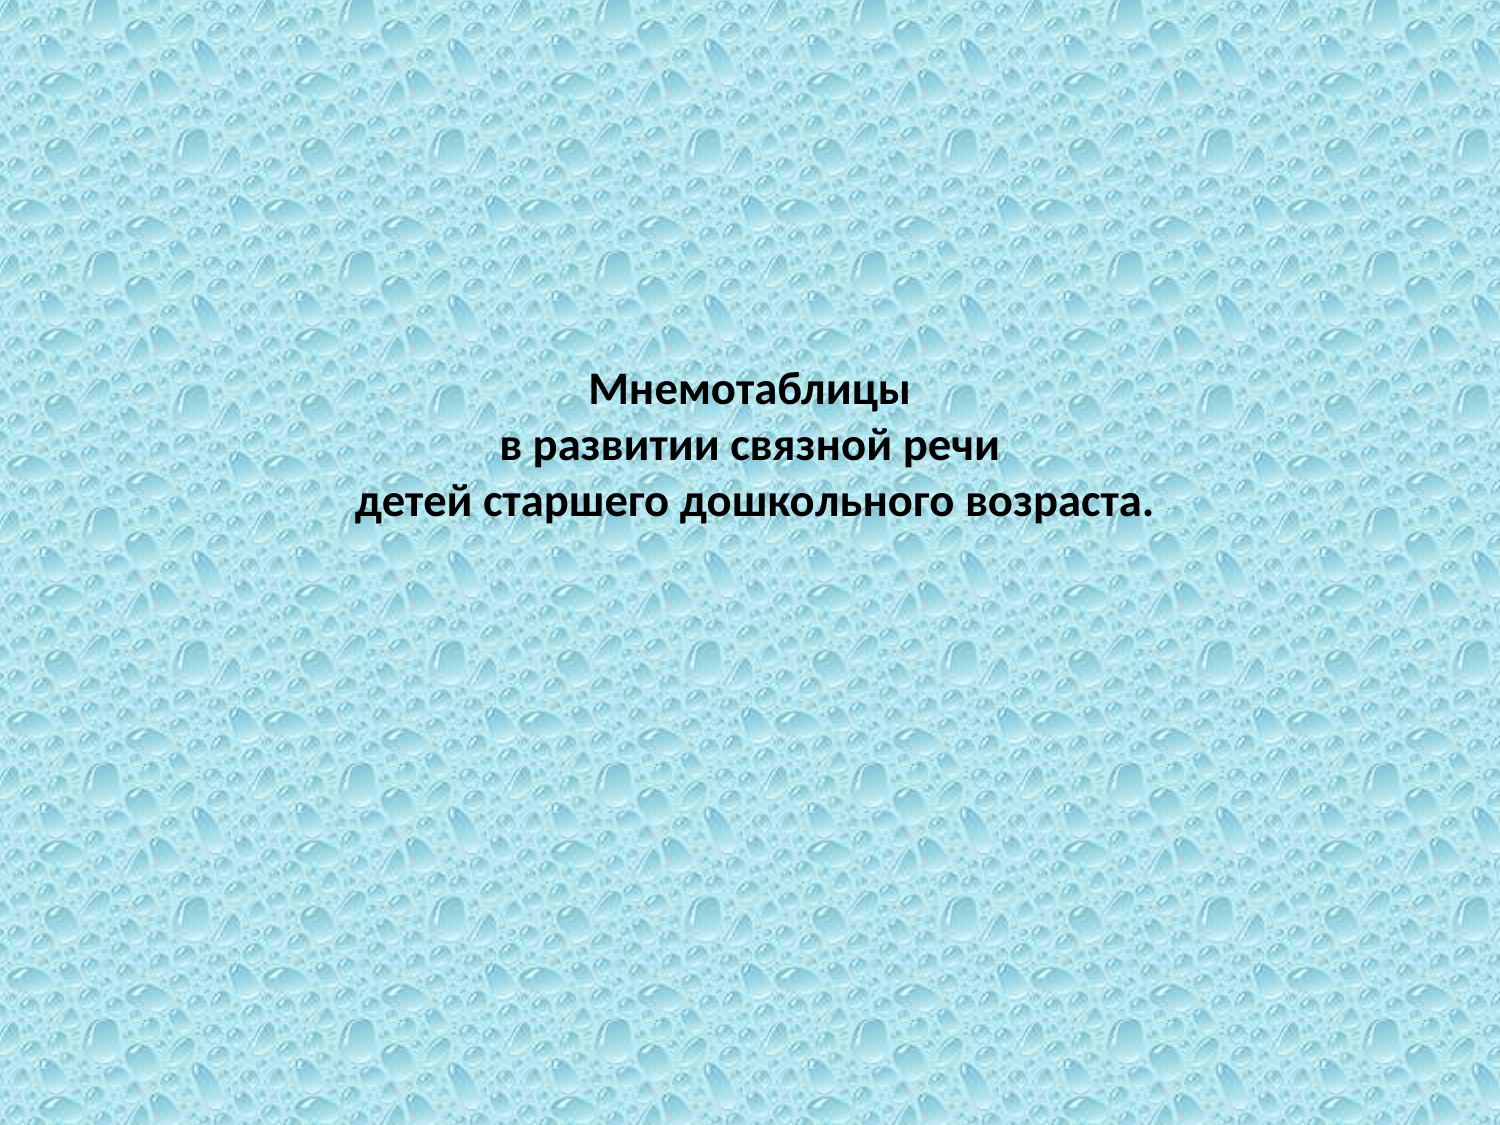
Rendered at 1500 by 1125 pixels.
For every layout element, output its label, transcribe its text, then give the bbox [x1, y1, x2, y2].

title Мнемотаблицы в развитии связной речи детей старшего дошкольного возраста. [112, 349, 1388, 591]
picture [0, 0, 1500, 1125]
